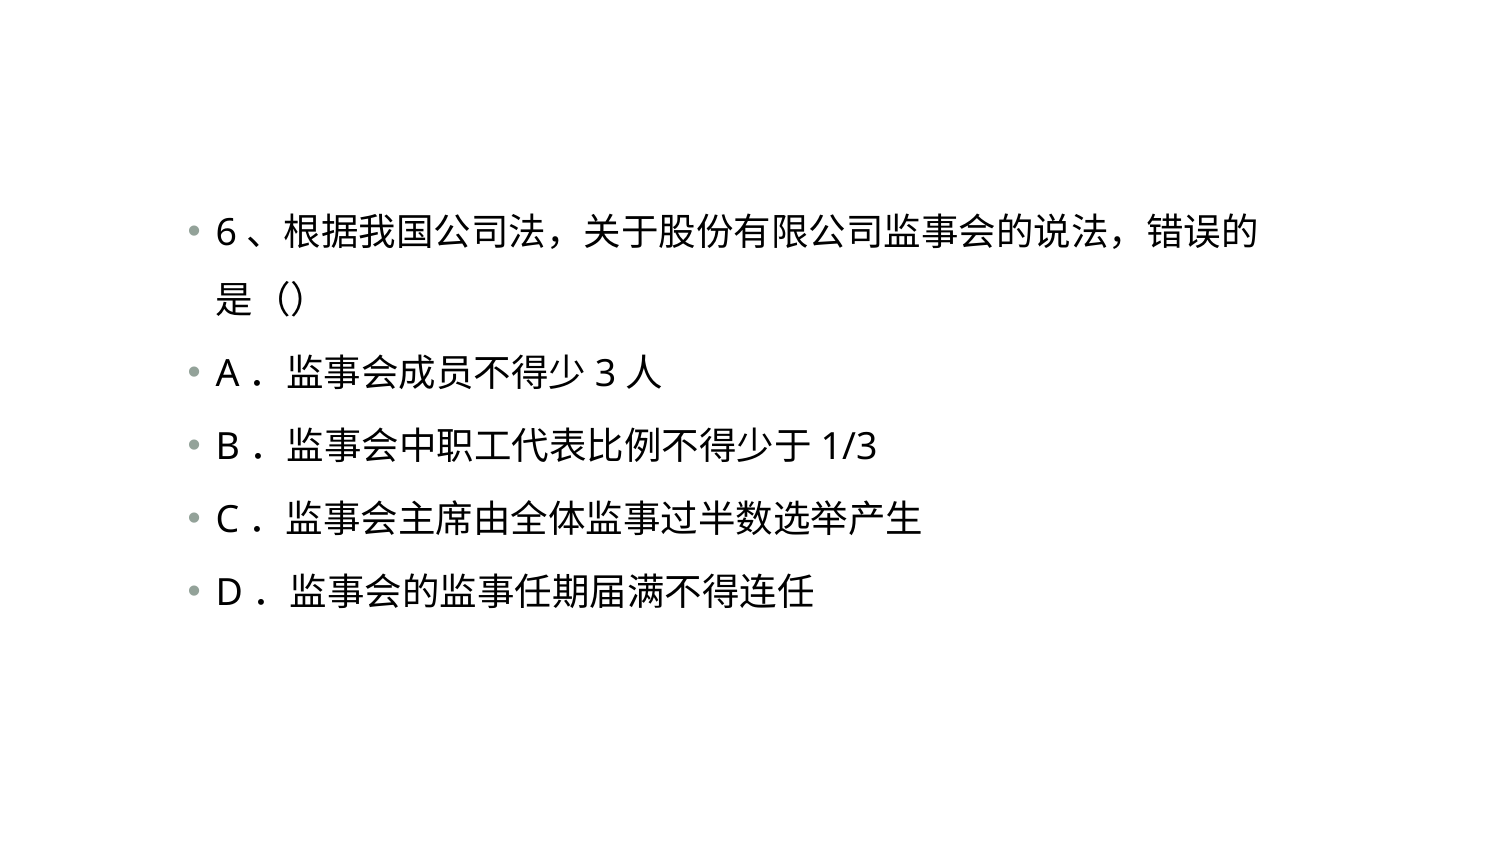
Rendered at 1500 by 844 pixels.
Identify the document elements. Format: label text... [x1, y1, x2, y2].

list 6、根据我国公司法，关于股份有限公司监事会的说法，错误的是（） A．监事会成员不得少3人 B．监事会中职工代表比例不得少于1/3 C．监事会主席由全体监事过半数选举产生 D．监事会的监事任期届满不得连任 [158, 178, 1293, 722]
